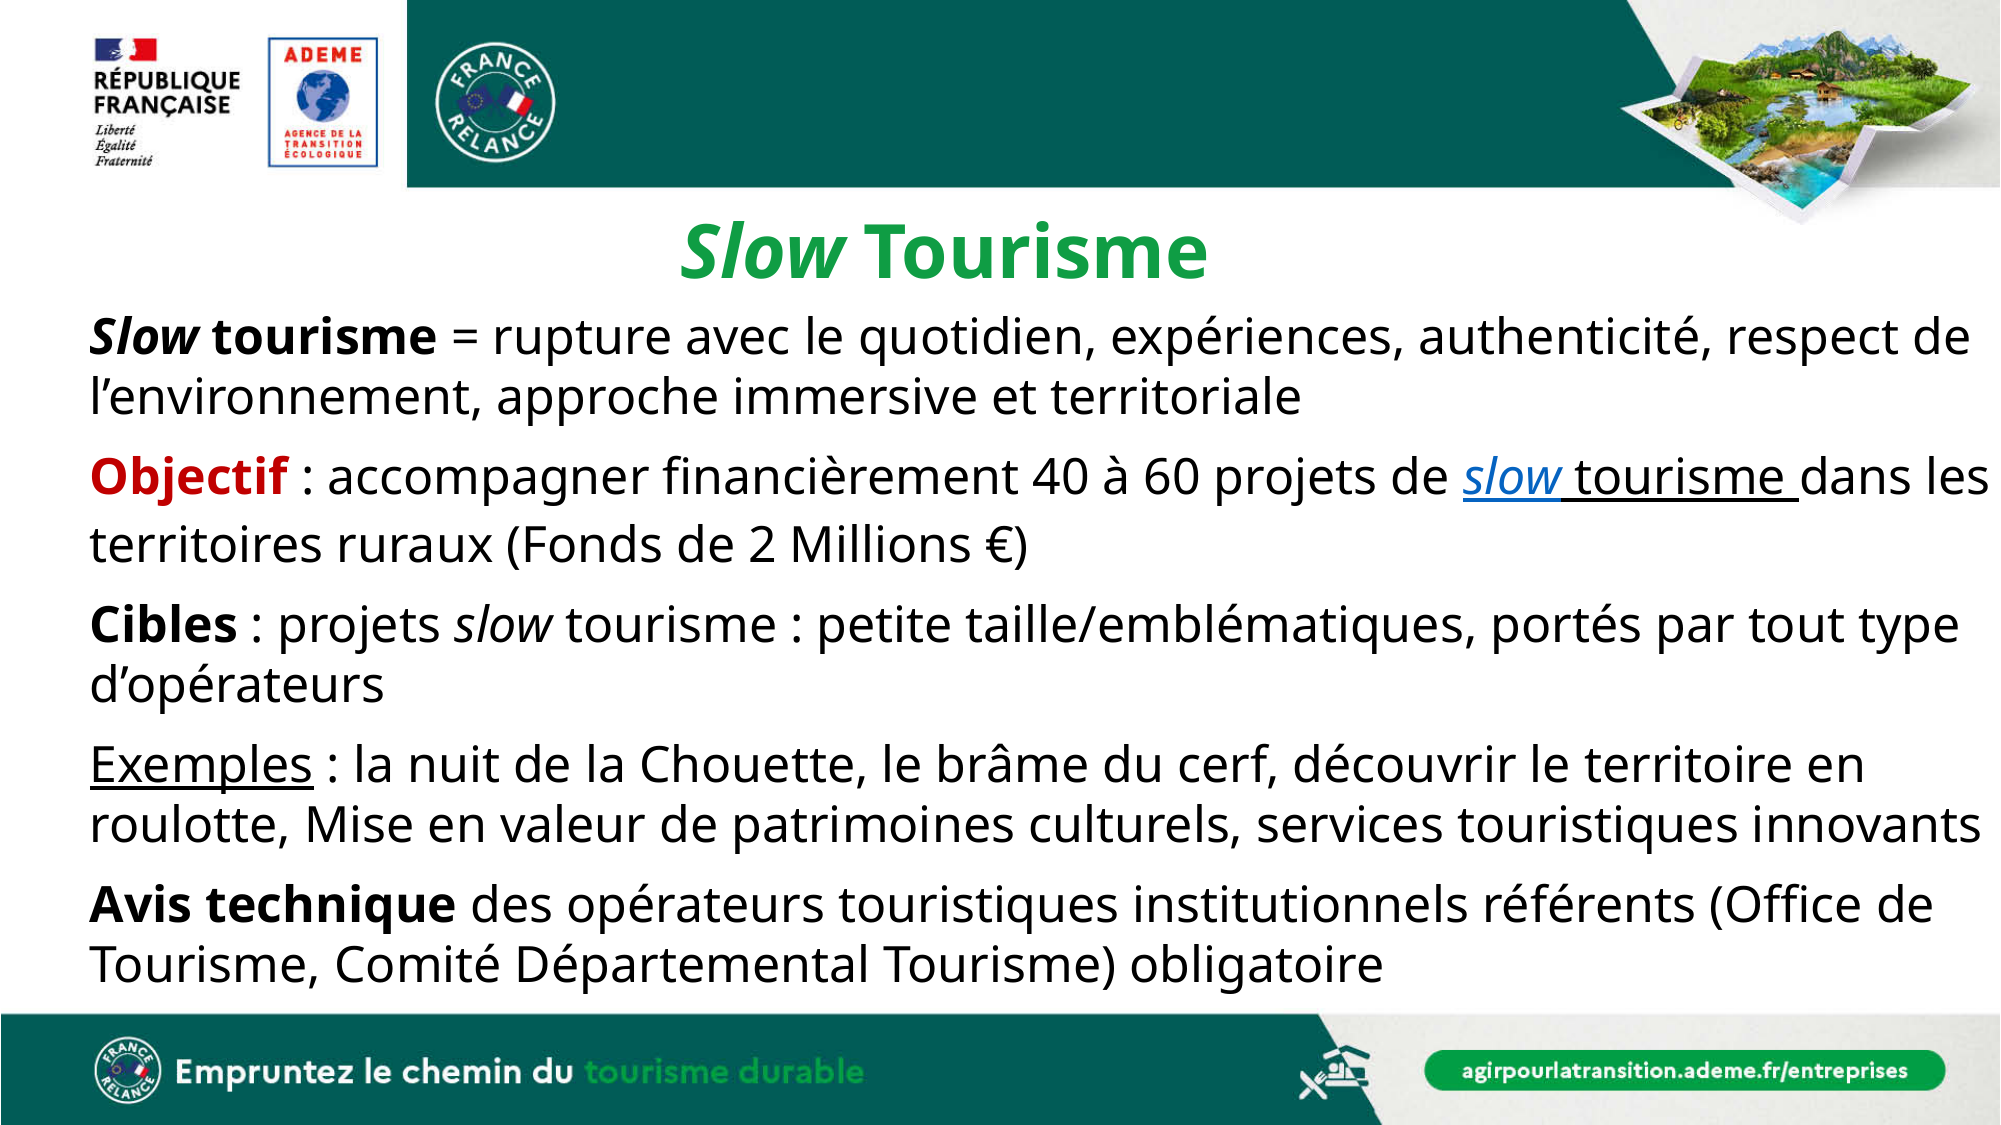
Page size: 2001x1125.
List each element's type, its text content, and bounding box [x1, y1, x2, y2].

title Slow Tourisme [161, 206, 1729, 347]
picture [1, 960, 2000, 1125]
picture [1, 0, 2000, 296]
list Slow tourisme = rupture avec le quotidien, expériences, authenticité, respect de l’environnement, approche immersive et territoriale Objectif : accompagner financièrement 40 à 60 projets de slow tourisme dans les territoires ruraux (Fonds de 2 Millions €) Cibles : projets slow tourisme : petite taille/emblématiques, portés par tout type d’opérateurs Exemples : la nuit de la Chouette, le brâme du cerf, découvrir le territoire en roulotte, Mise en valeur de patrimoines culturels, services touristiques innovants Avis technique des opérateurs touristiques institutionnels référents (Office de Tourisme, Comité Départemental Tourisme) obligatoire [0, 296, 2000, 960]
